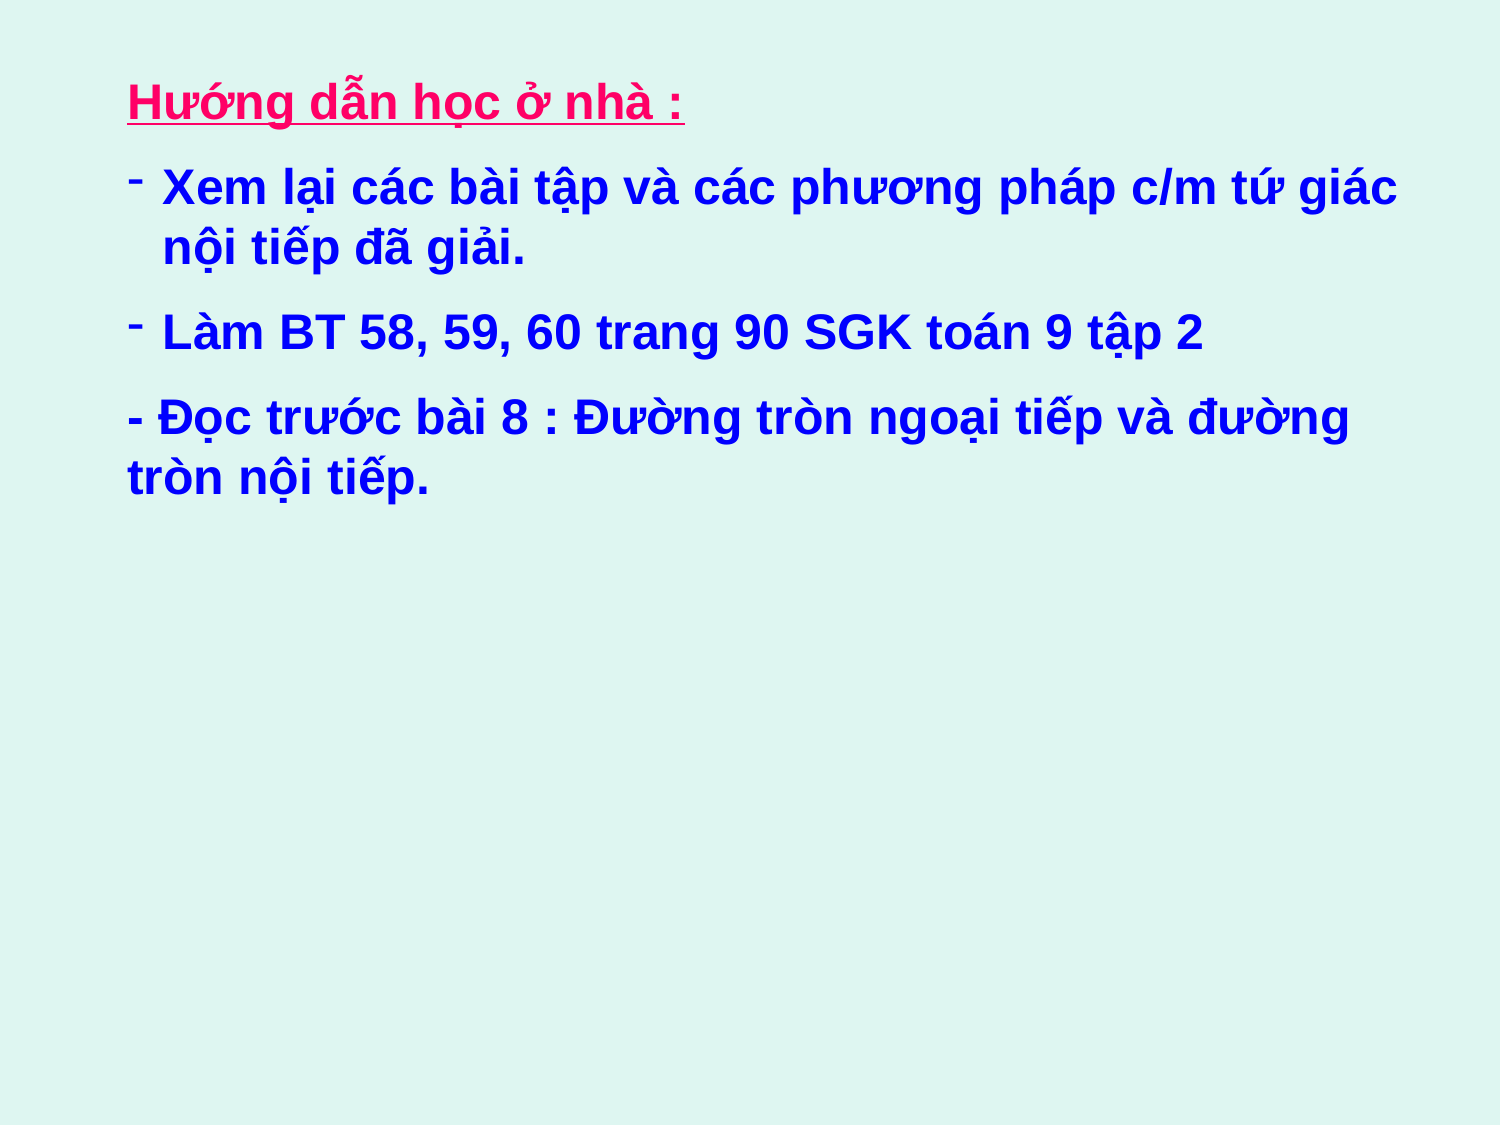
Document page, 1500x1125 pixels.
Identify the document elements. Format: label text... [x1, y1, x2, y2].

text_box Hướng dẫn học ở nhà : Xem lại các bài tập và các phương pháp c/m tứ giác nội tiếp đã giải. Làm BT 58, 59, 60 trang 90 SGK toán 9 tập 2 - Đọc trước bài 8 : Đường tròn ngoại tiếp và đường tròn nội tiếp. [112, 62, 1450, 513]
